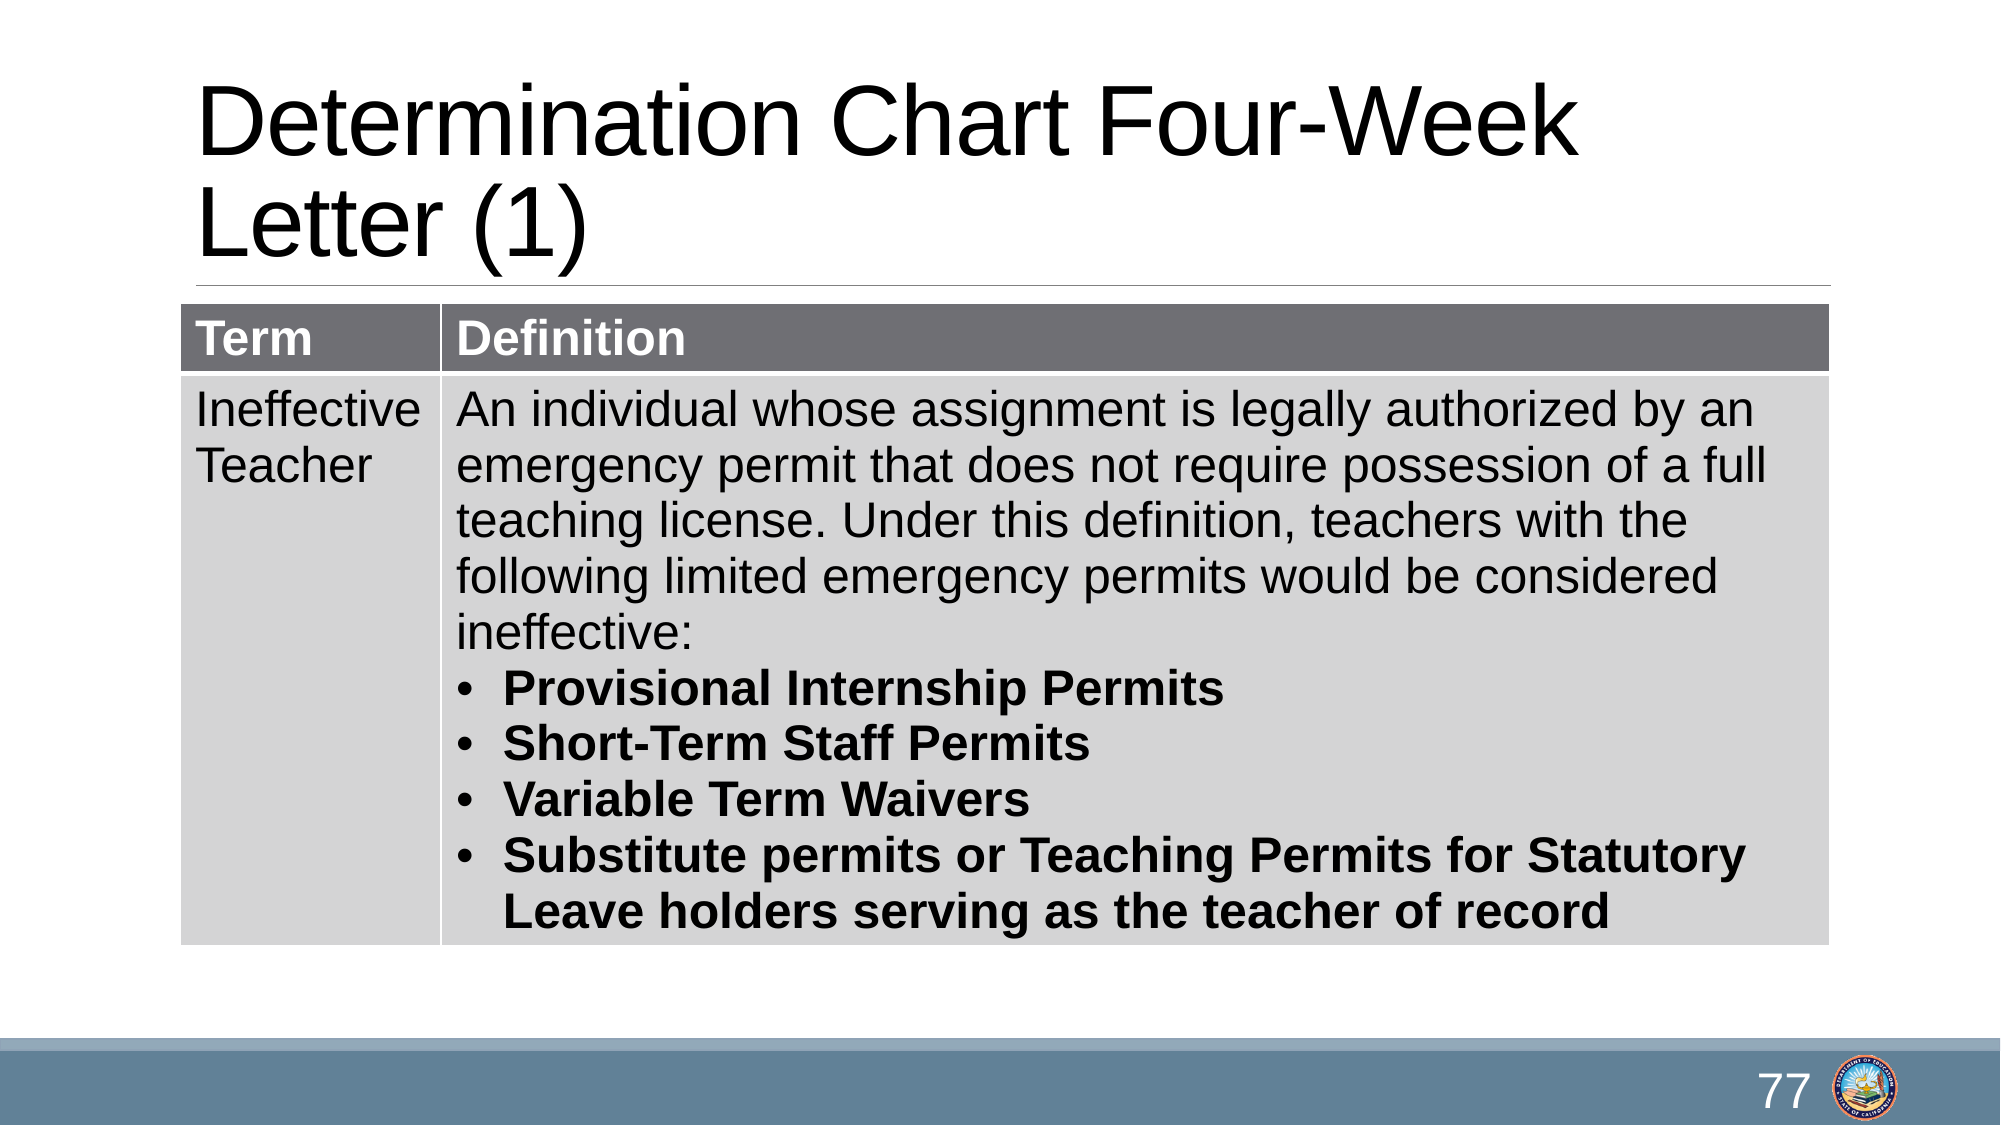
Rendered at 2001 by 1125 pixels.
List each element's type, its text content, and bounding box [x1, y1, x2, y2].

title Determination Chart Four-Week Letter (1) [179, 47, 1830, 285]
table_header Definition [442, 304, 1829, 371]
table_cell An individual whose assignment is legally authorized by an emergency permit that does not require possession of a full teaching license. Under this definition, teachers with the following limited emergency permits would be considered ineffective: Provisional Internship Permits Short-Term Staff Permits Variable Term Waivers Substitute permits or Teaching Permits for Statutory Leave holders serving as the teacher of record [442, 376, 1829, 945]
table_header Term [181, 304, 440, 371]
table_cell Ineffective Teacher [181, 376, 440, 945]
picture [1832, 1055, 1899, 1122]
slide_number 77 [1611, 1059, 1828, 1119]
